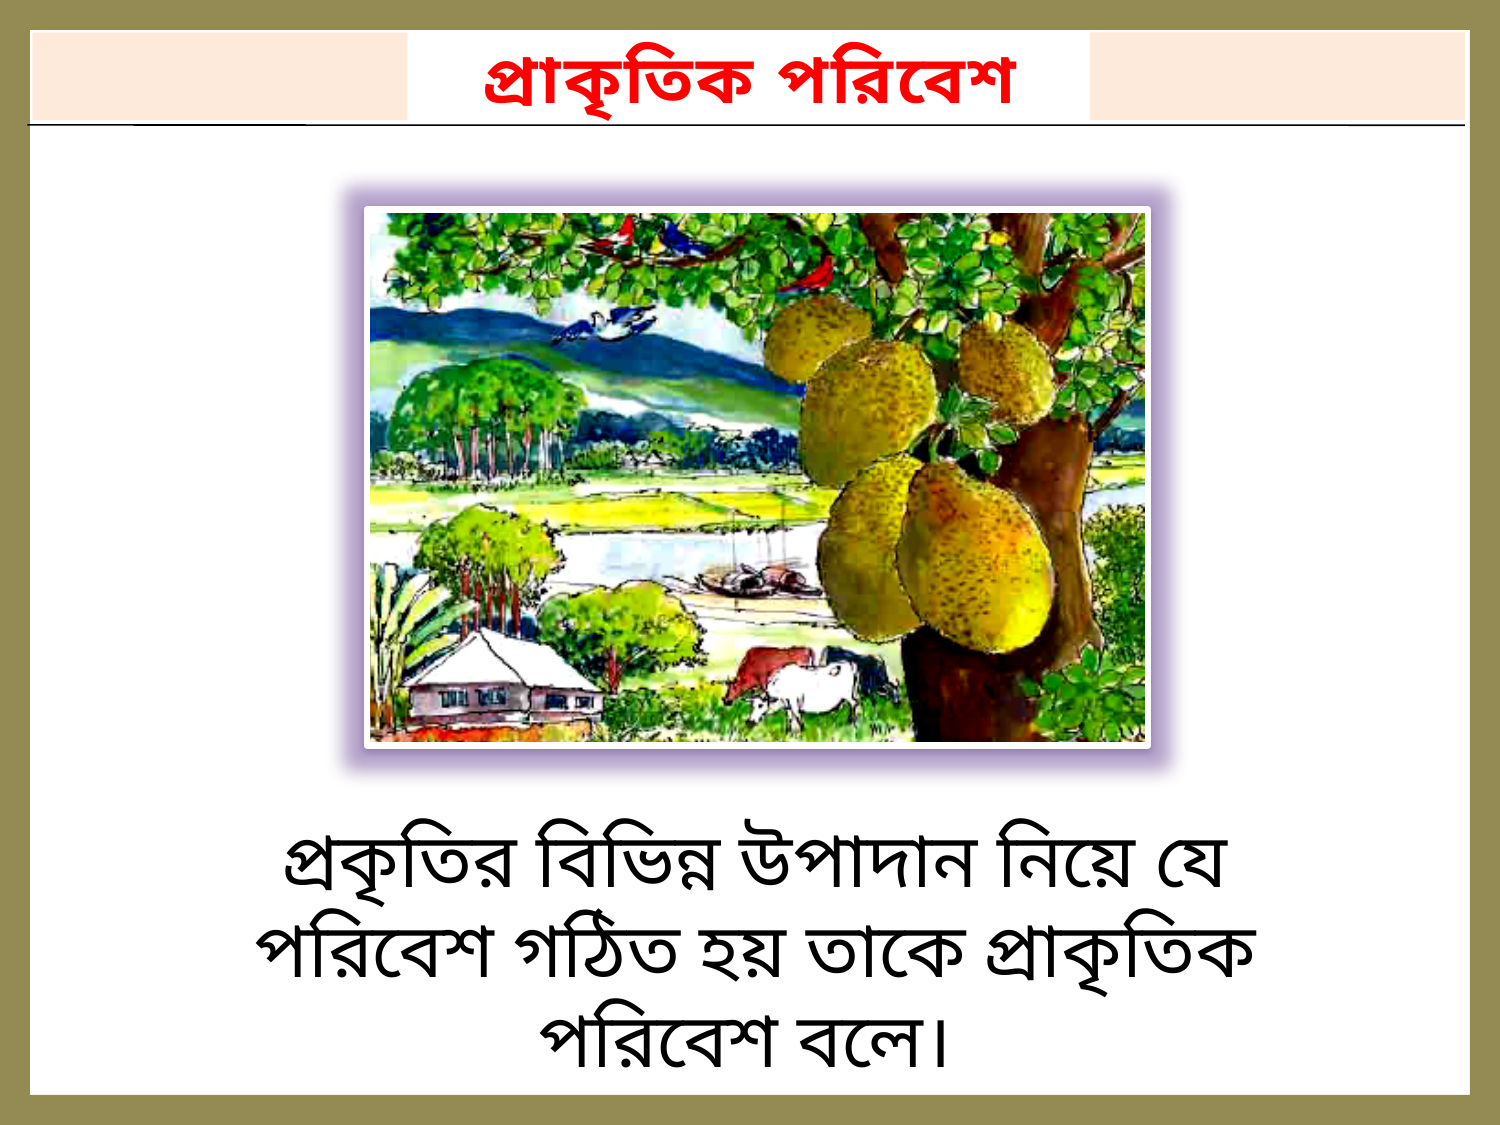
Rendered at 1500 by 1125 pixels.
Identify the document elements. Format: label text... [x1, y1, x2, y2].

text_box প্রাকৃতিক পরিবেশ [412, 28, 1088, 124]
text_box [30, 30, 409, 122]
picture [369, 212, 1146, 743]
text_box প্রকৃতির বিভিন্ন উপাদান নিয়ে যে পরিবেশ গঠিত হয় তাকে প্রাকৃতিক পরিবেশ বলে। [140, 803, 1370, 1092]
text_box [1088, 30, 1467, 122]
